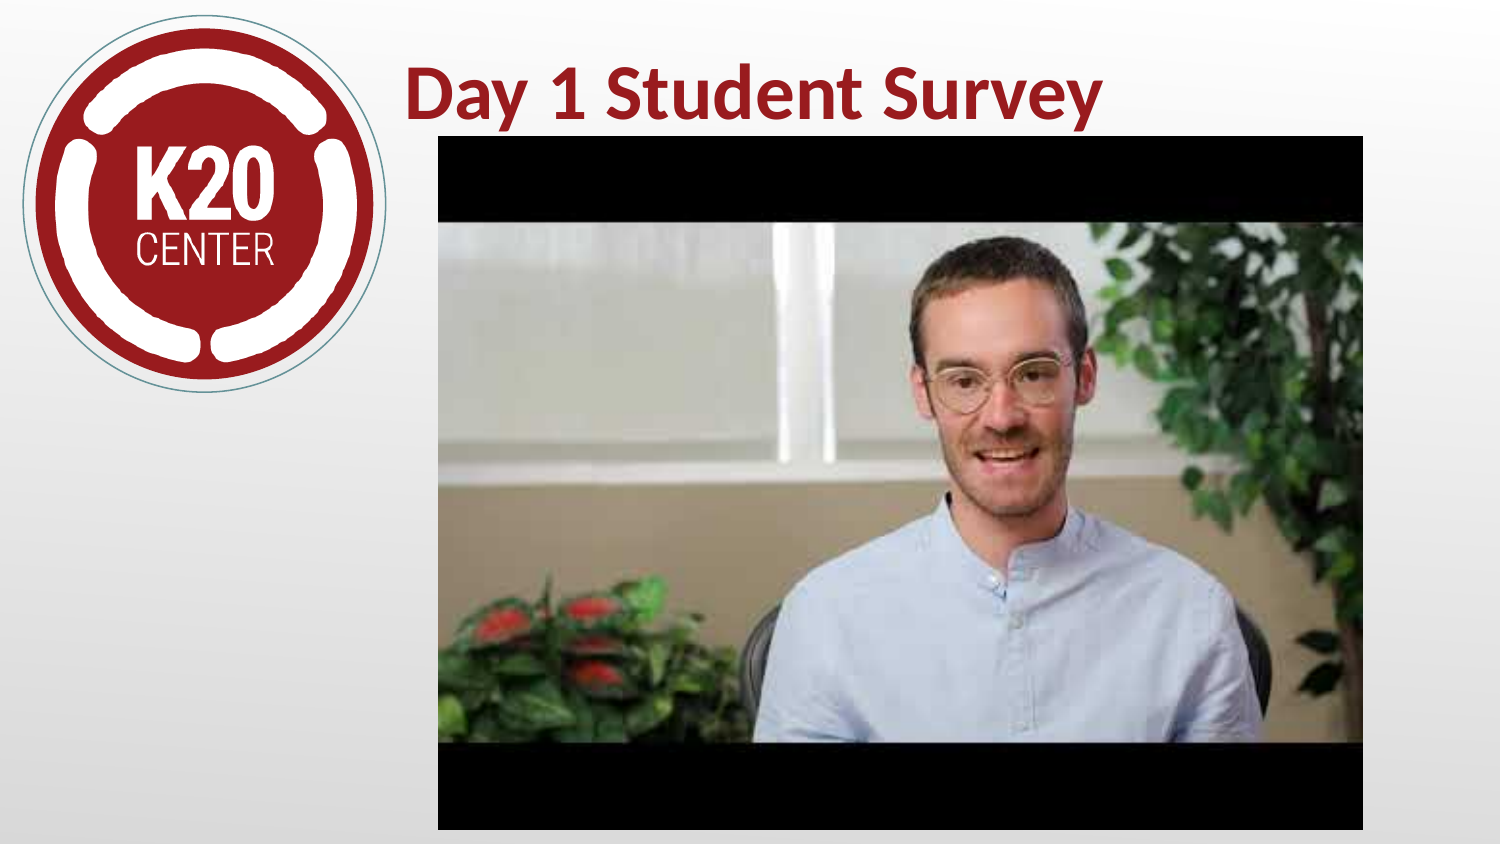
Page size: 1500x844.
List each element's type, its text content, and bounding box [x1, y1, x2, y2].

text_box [22, 15, 386, 393]
picture [438, 135, 1364, 830]
text_box Day 1 Student Survey [404, 40, 1444, 137]
